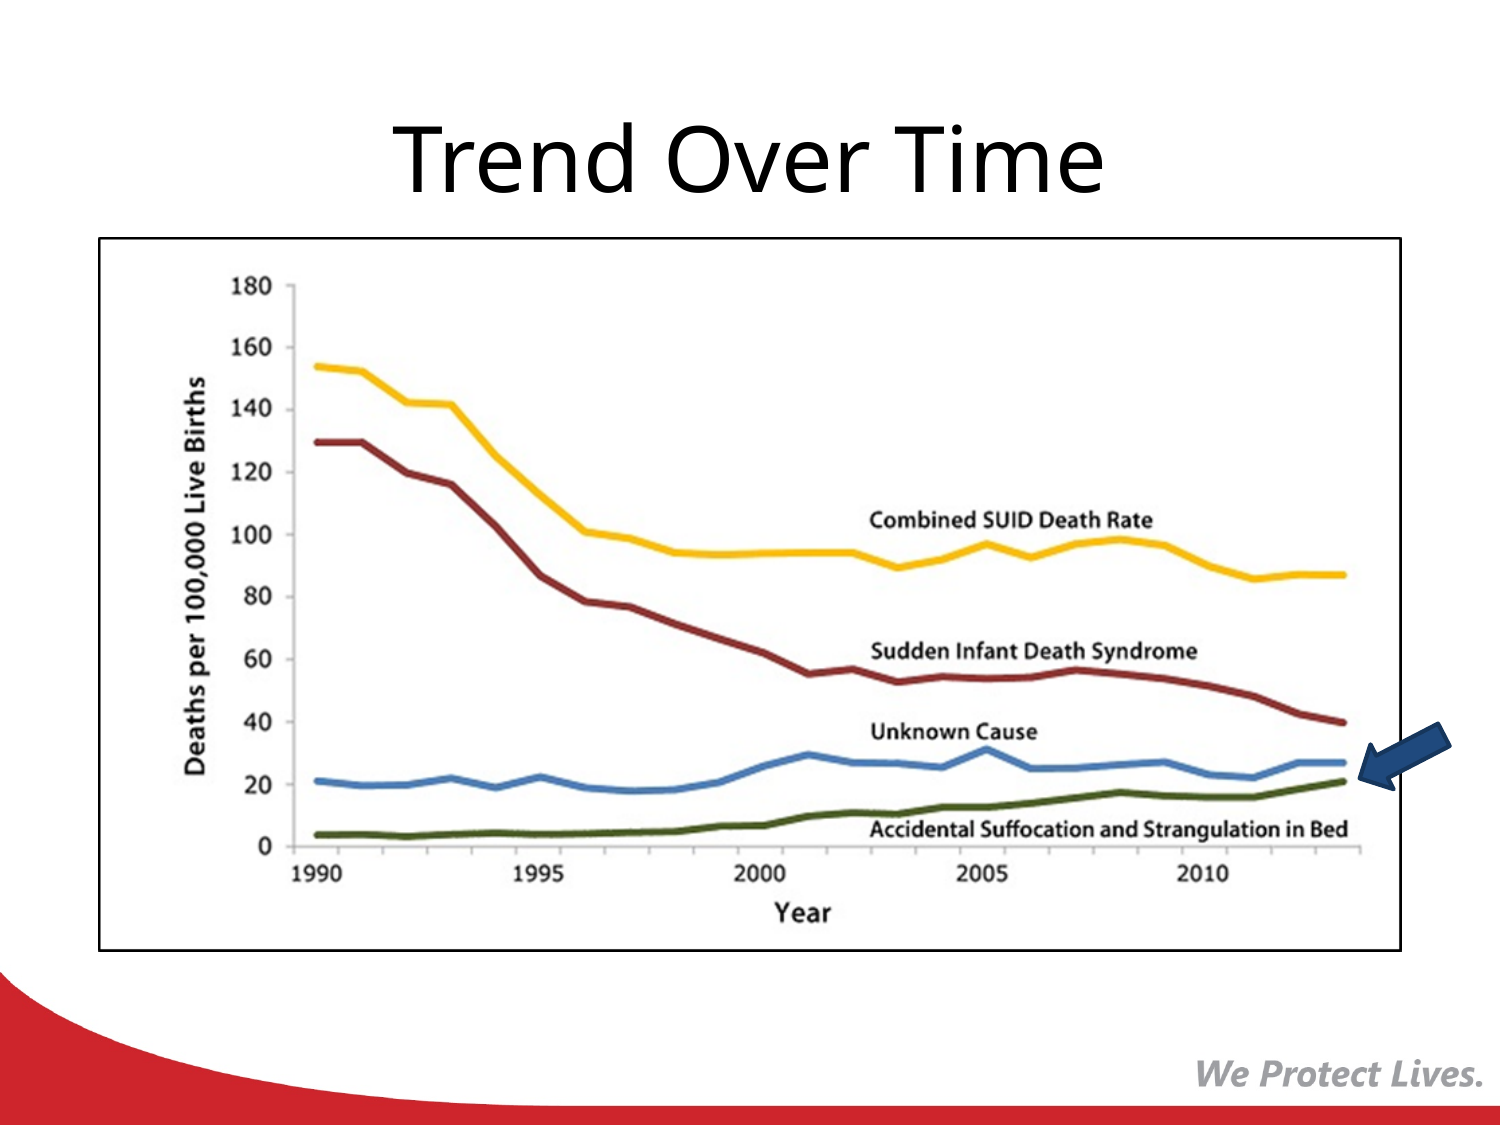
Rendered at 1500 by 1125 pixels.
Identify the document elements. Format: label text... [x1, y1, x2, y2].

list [97, 237, 1402, 952]
picture [0, 0, 1500, 1125]
title Trend Over Time [24, 75, 1475, 238]
text_box [1407, 721, 1452, 771]
